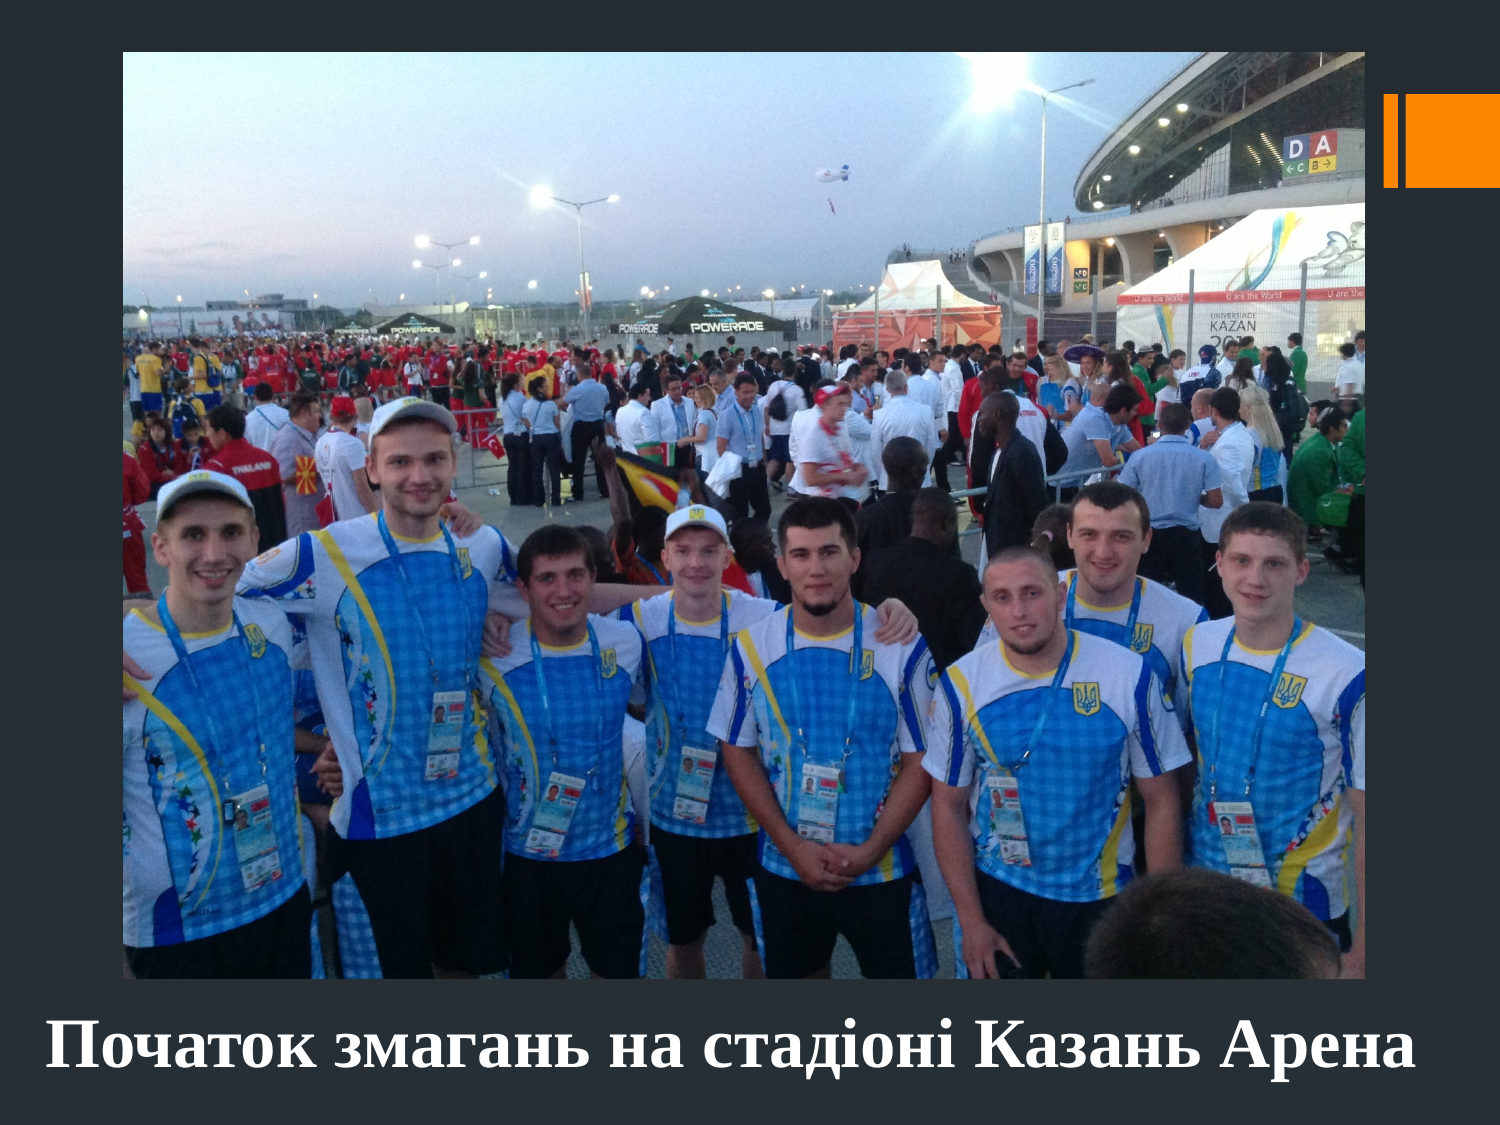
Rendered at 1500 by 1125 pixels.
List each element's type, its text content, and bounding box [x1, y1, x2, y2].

text_box Початок змагань на стадіоні Казань Арена [0, 989, 1483, 1090]
picture [123, 52, 1365, 980]
